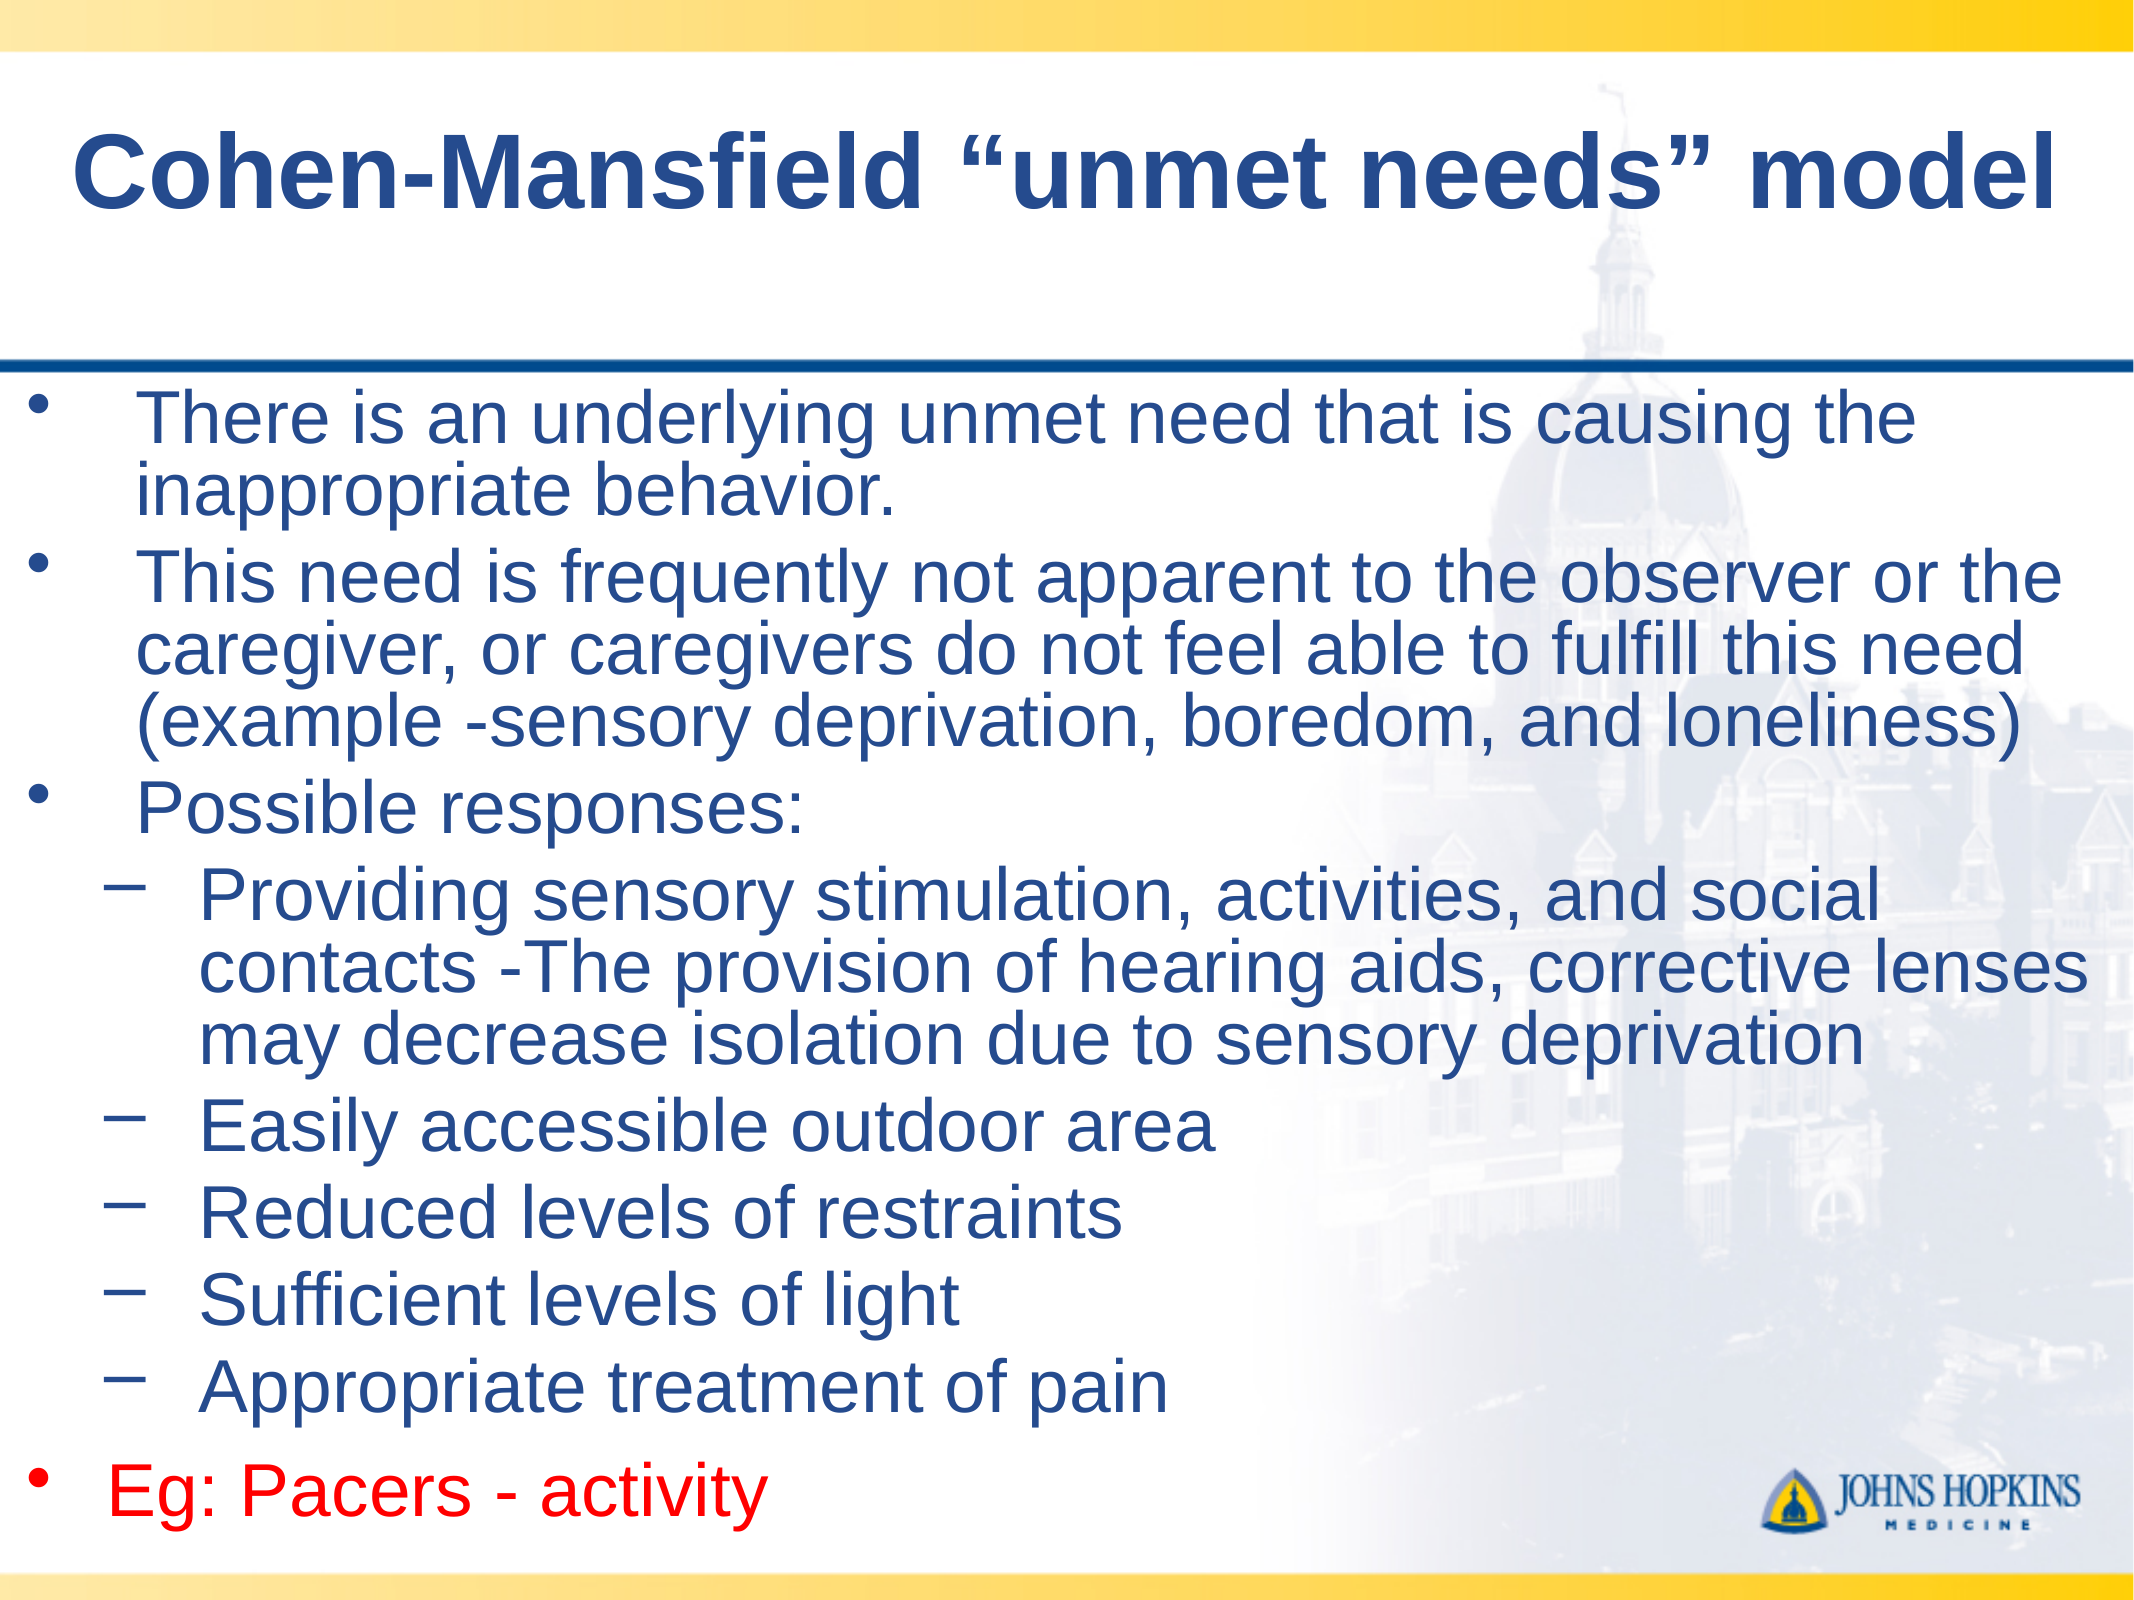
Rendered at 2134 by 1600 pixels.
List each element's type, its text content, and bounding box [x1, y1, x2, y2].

picture [0, 0, 2134, 91]
list There is an underlying unmet need that is causing the inappropriate behavior. This need is frequently not apparent to the observer or the caregiver, or caregivers do not feel able to fulfill this need (example -sensory deprivation, boredom, and loneliness) Possible responses: Providing sensory stimulation, activities, and social contacts -The provision of hearing aids, corrective lenses may decrease isolation due to sensory deprivation Easily accessible outdoor area Reduced levels of restraints Sufficient levels of light Appropriate treatment of pain Eg: Pacers - activity [5, 375, 2134, 1600]
title Cohen-Mansfield “unmet needs” model [0, 91, 2134, 358]
picture [0, 358, 2134, 1600]
